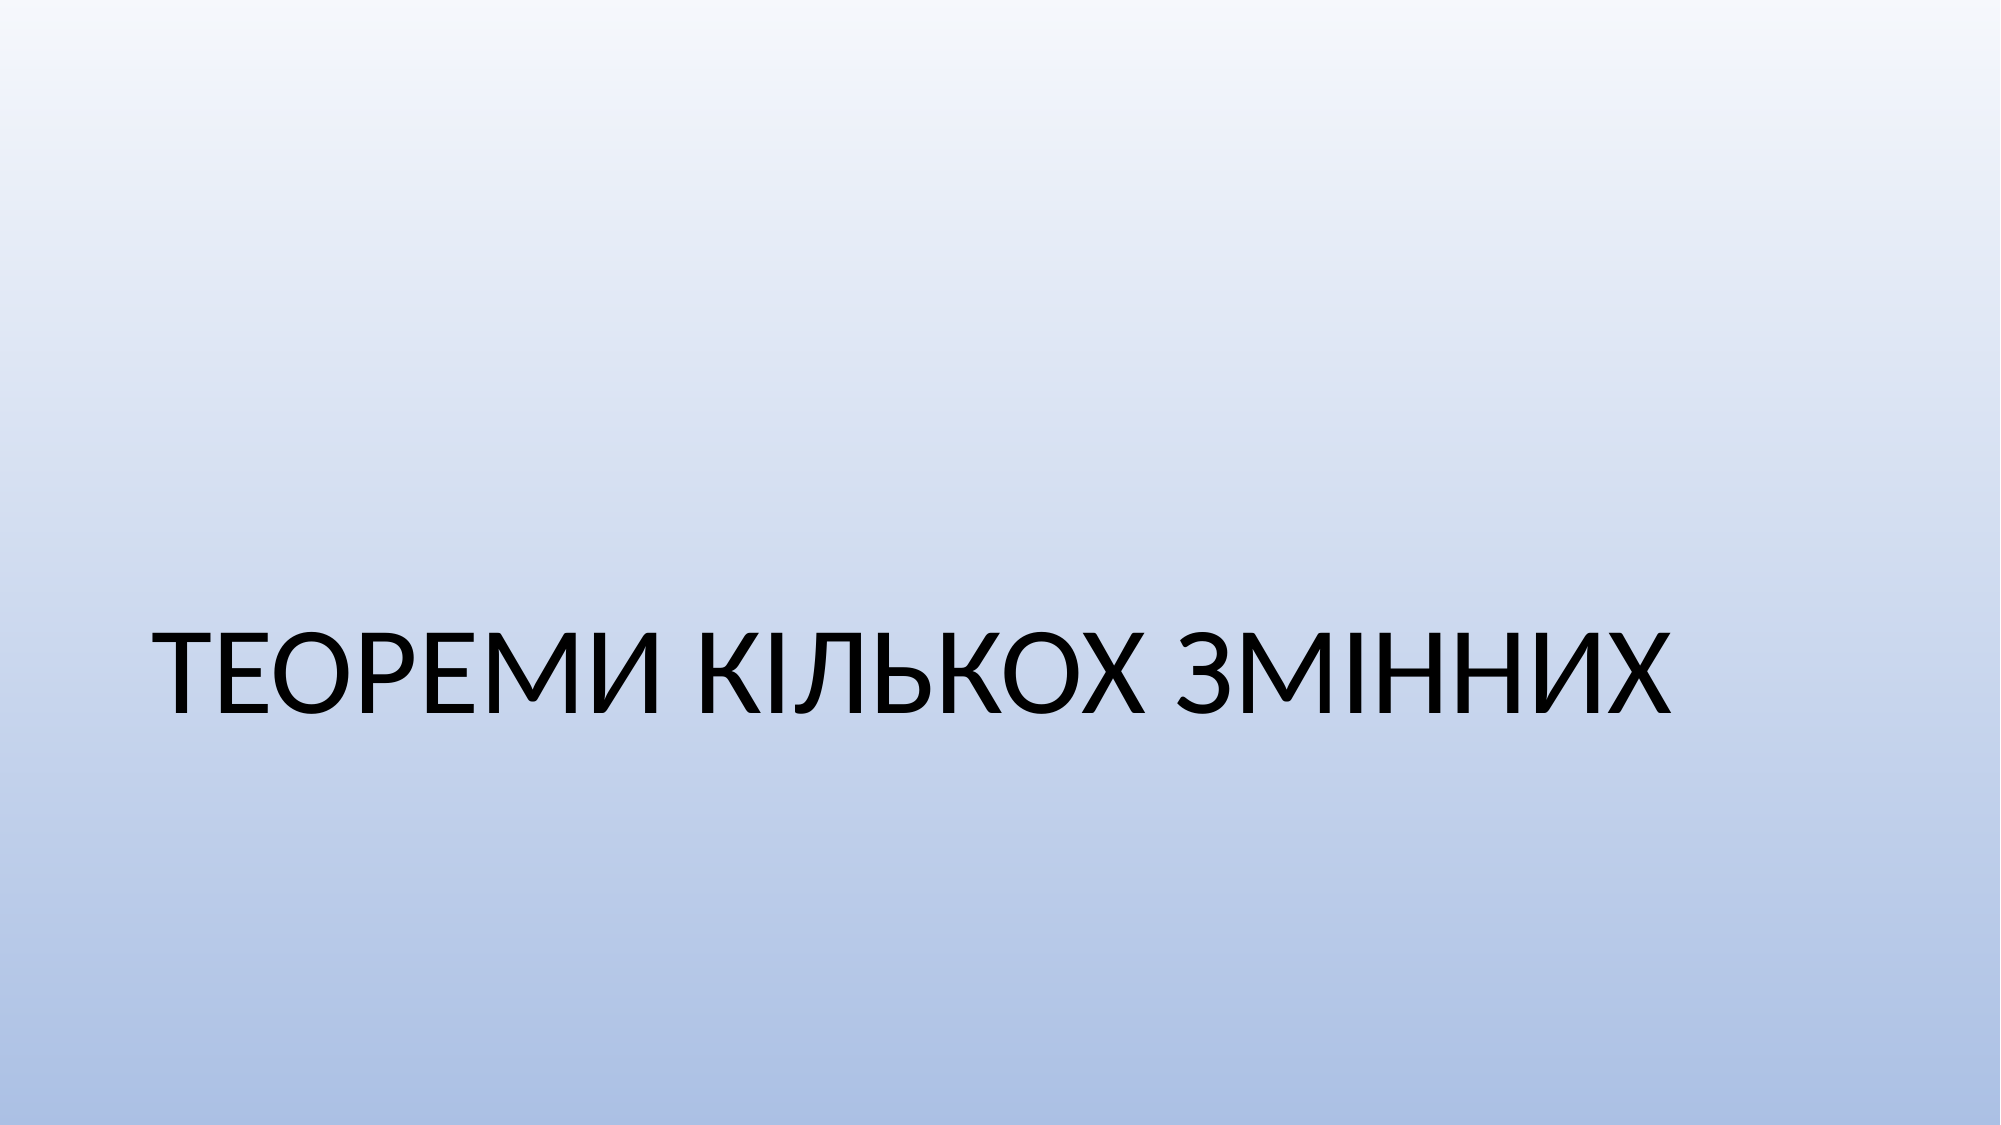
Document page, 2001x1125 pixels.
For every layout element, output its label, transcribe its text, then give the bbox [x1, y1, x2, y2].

title ТЕОРЕМИ КІЛЬКОХ ЗМІННИХ [136, 280, 1862, 749]
